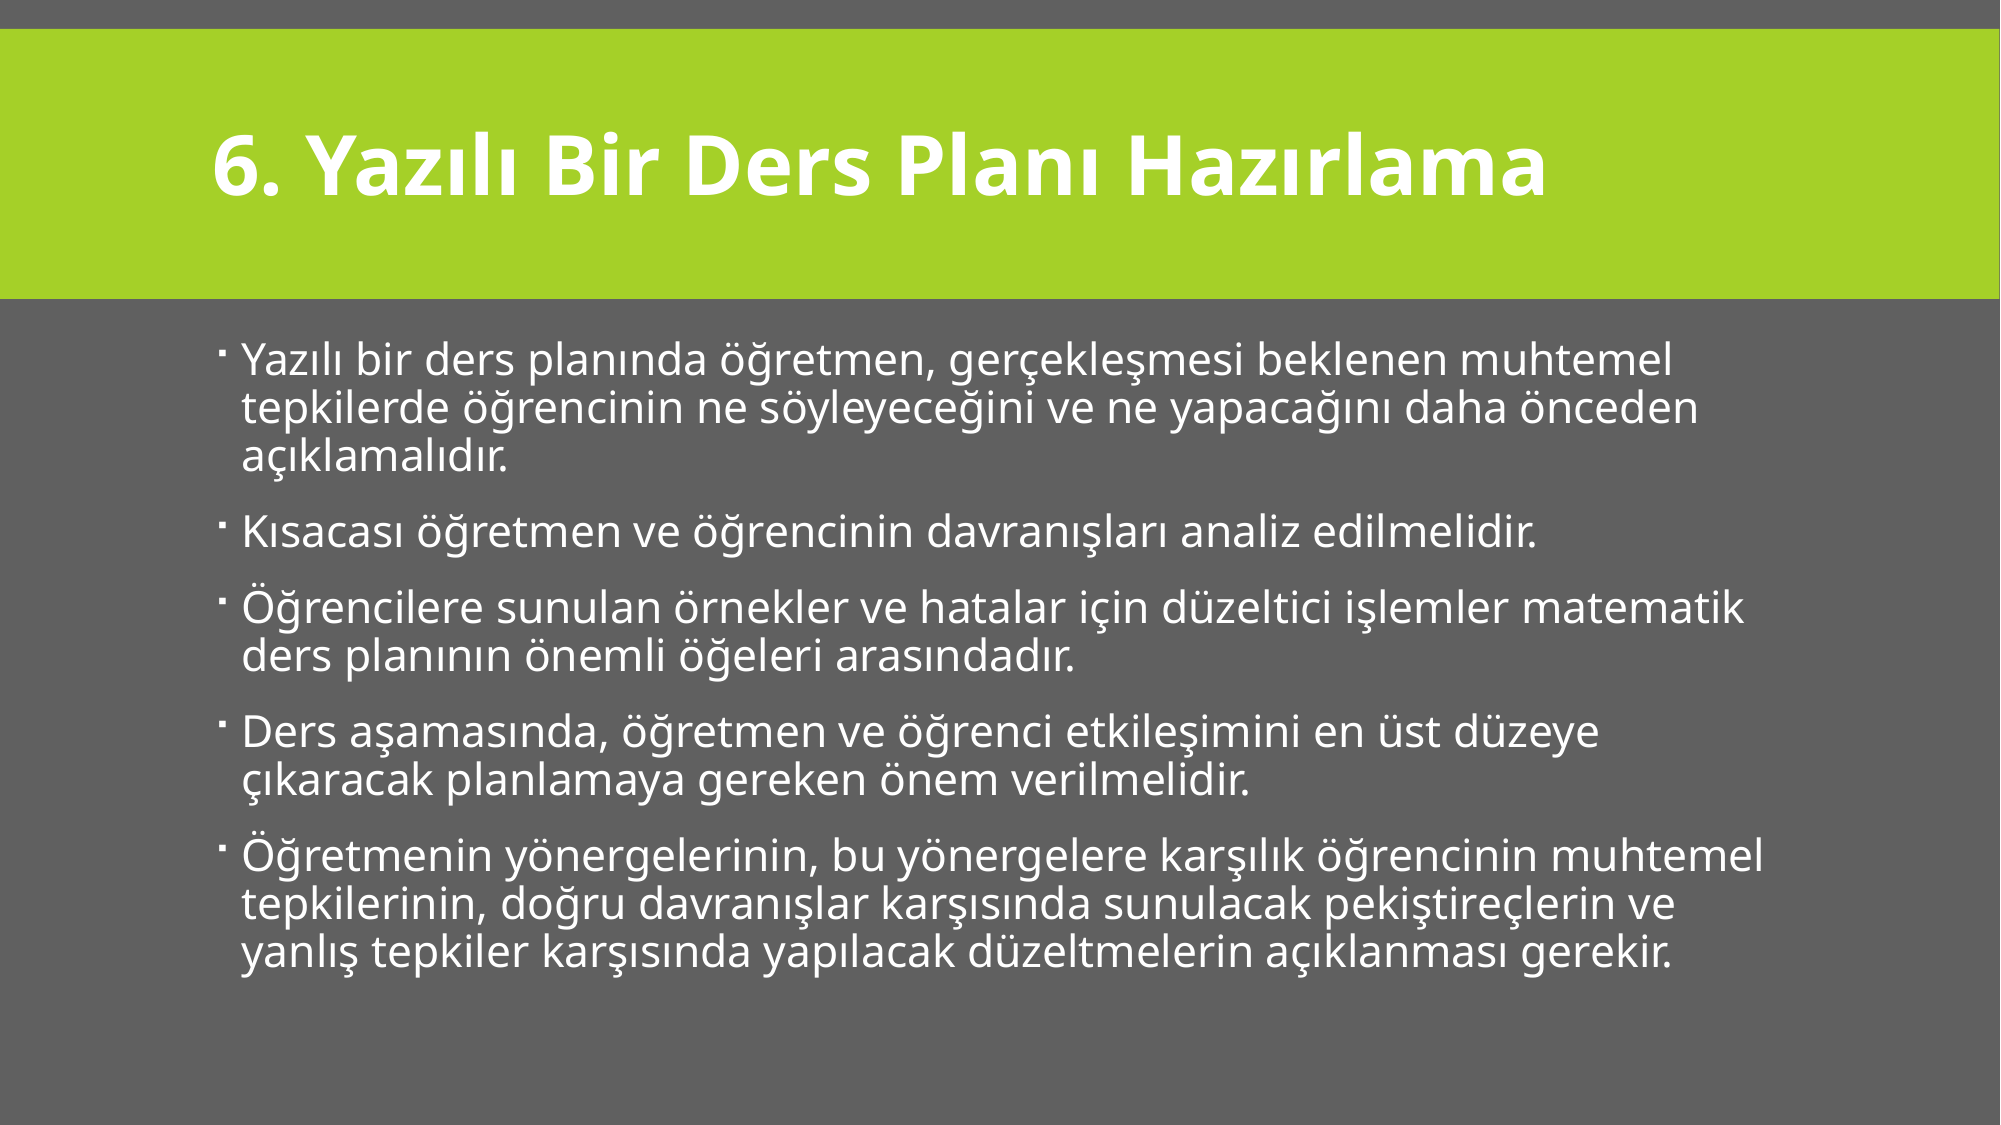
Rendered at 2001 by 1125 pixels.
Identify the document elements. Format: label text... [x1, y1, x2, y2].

title 6. Yazılı Bir Ders Planı Hazırlama [197, 46, 1803, 295]
list Yazılı bir ders planında öğretmen, gerçekleşmesi beklenen muhtemel tepkilerde öğrencinin ne söyleyeceğini ve ne yapacağını daha önceden açıklamalıdır. Kısacası öğretmen ve öğrencinin davranışları analiz edilmelidir. Öğrencilere sunulan örnekler ve hatalar için düzeltici işlemler matematik ders planının önemli öğeleri arasındadır. Ders aşamasında, öğretmen ve öğrenci etkileşimini en üst düzeye çıkaracak planlamaya gereken önem verilmelidir. Öğretmenin yönergelerinin, bu yönergelere karşılık öğrencinin muhtemel tepkilerinin, doğru davranışlar karşısında sunulacak pekiştireçlerin ve yanlış tepkiler karşısında yapılacak düzeltmelerin açıklanması gerekir. [197, 329, 1803, 1020]
